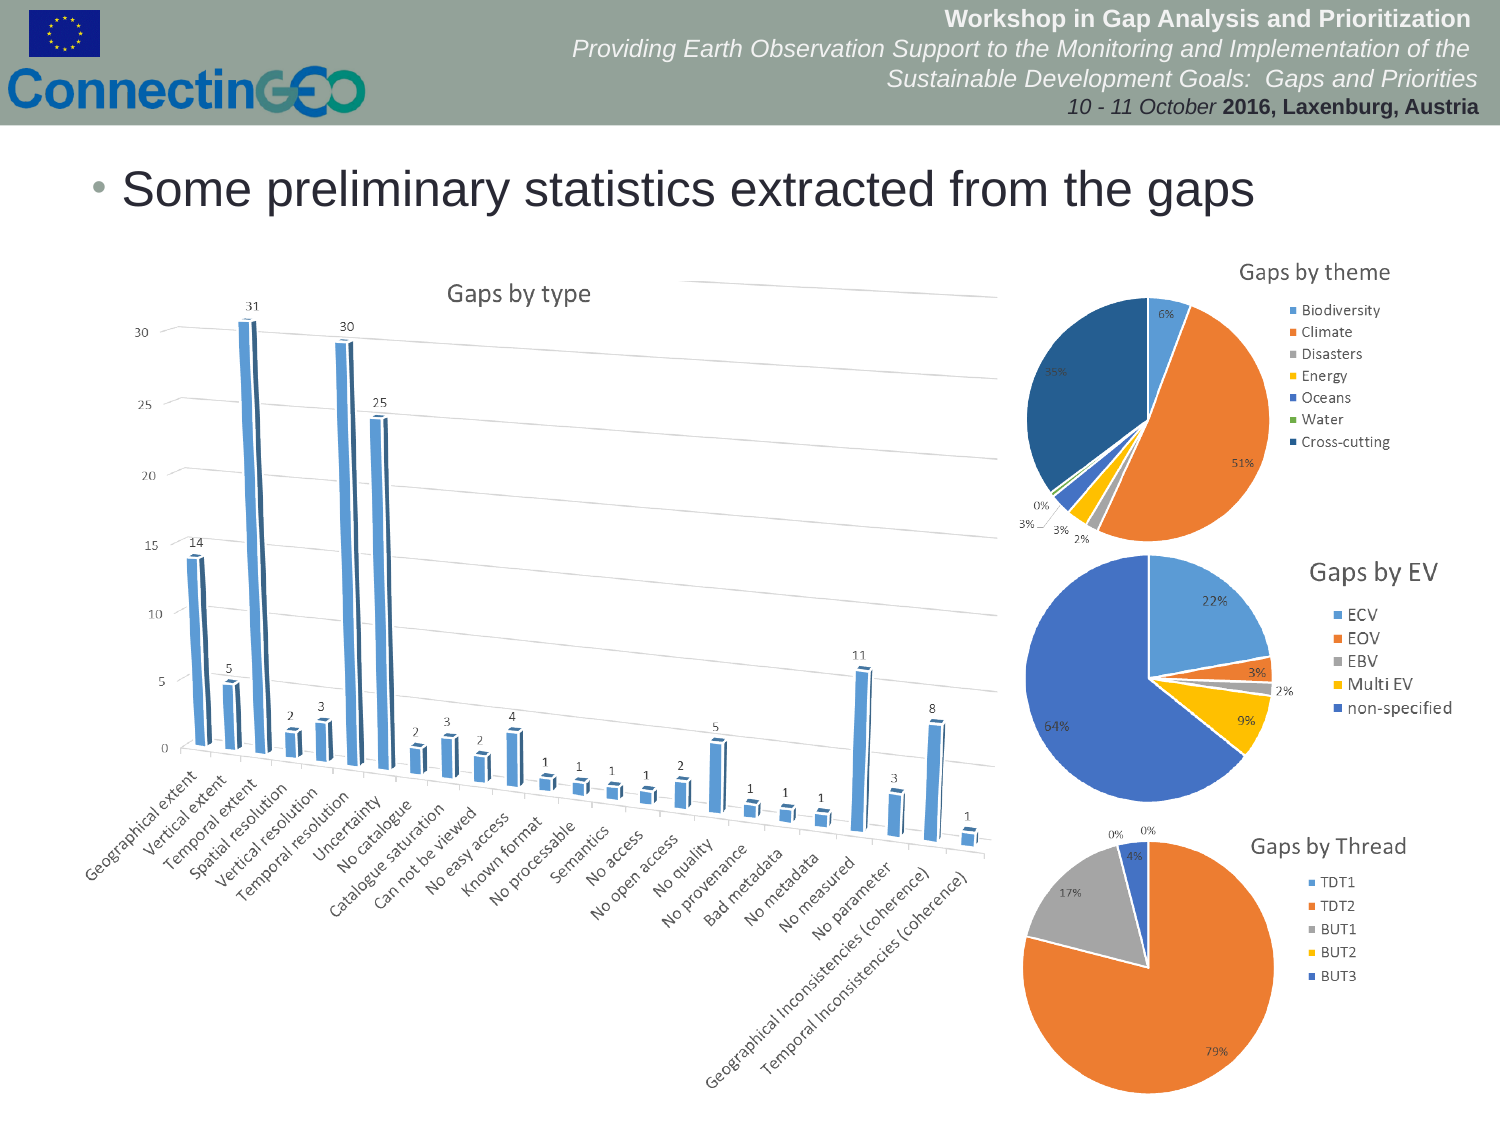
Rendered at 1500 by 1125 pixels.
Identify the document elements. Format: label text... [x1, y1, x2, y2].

picture [29, 10, 100, 57]
picture [7, 63, 368, 119]
picture [70, 281, 998, 1097]
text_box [1009, 256, 1468, 1097]
list Some preliminary statistics extracted from the gaps [76, 149, 1427, 285]
